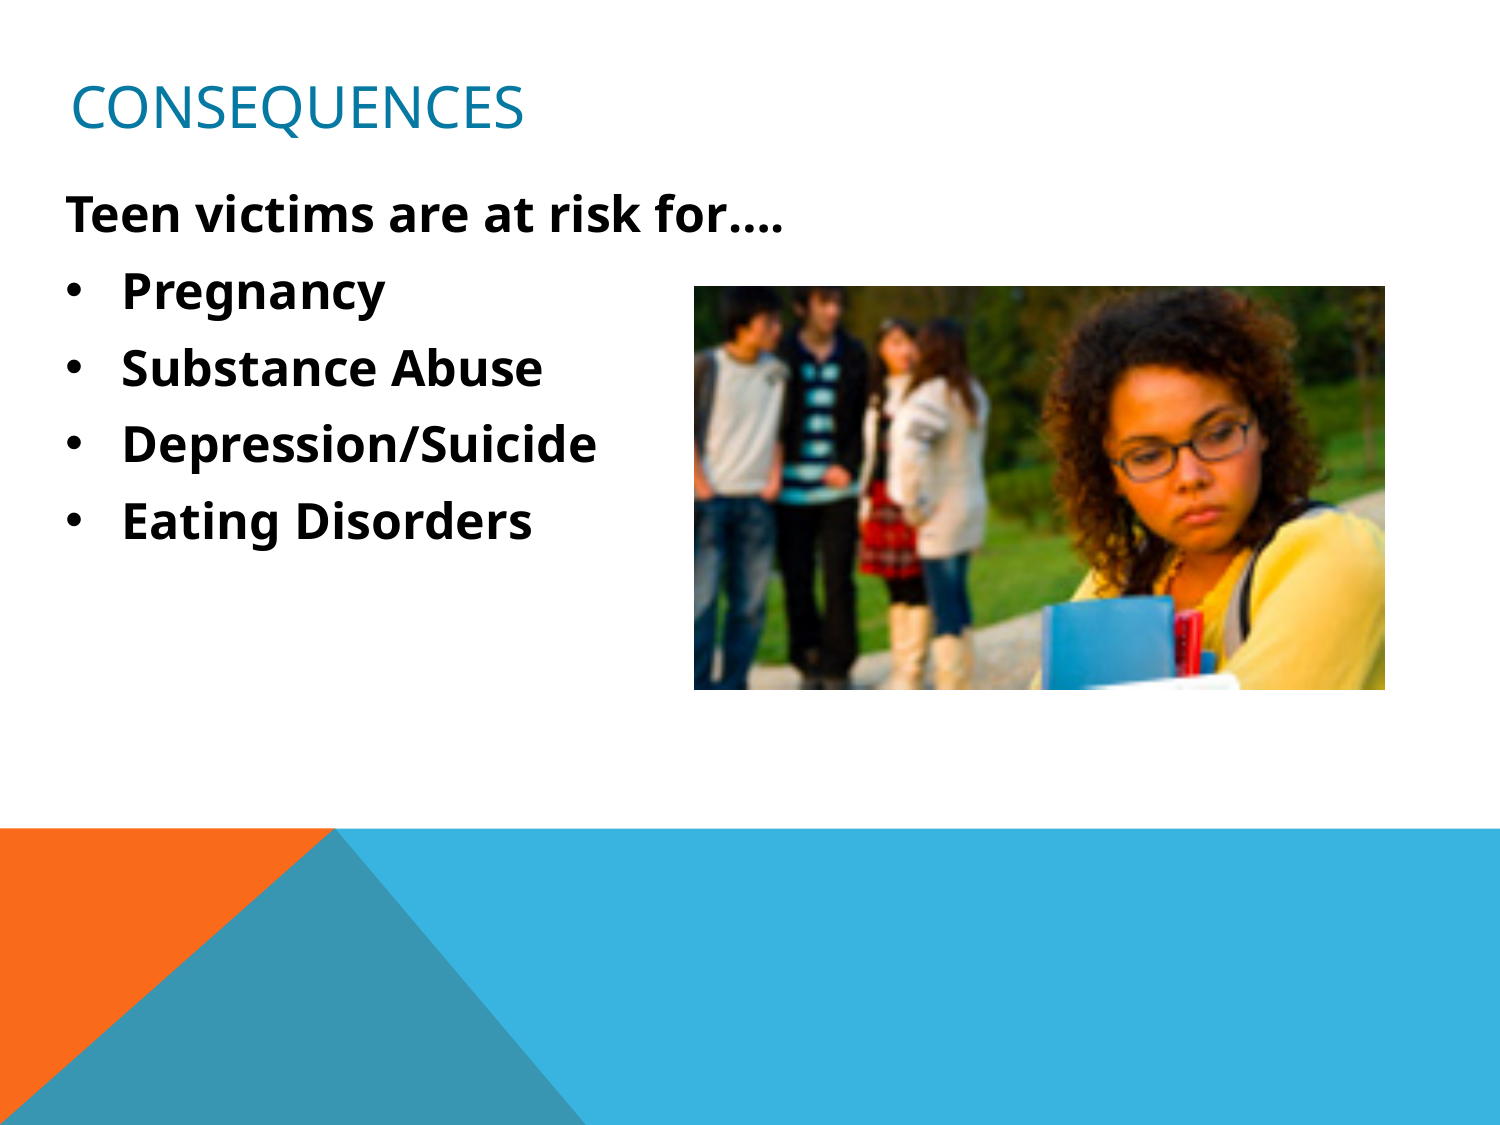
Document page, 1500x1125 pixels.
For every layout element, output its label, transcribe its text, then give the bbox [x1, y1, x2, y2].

title consequences [55, 60, 1289, 150]
picture [694, 286, 1386, 690]
list Teen victims are at risk for…. Pregnancy Substance Abuse Depression/Suicide Eating Disorders [50, 175, 1454, 763]
